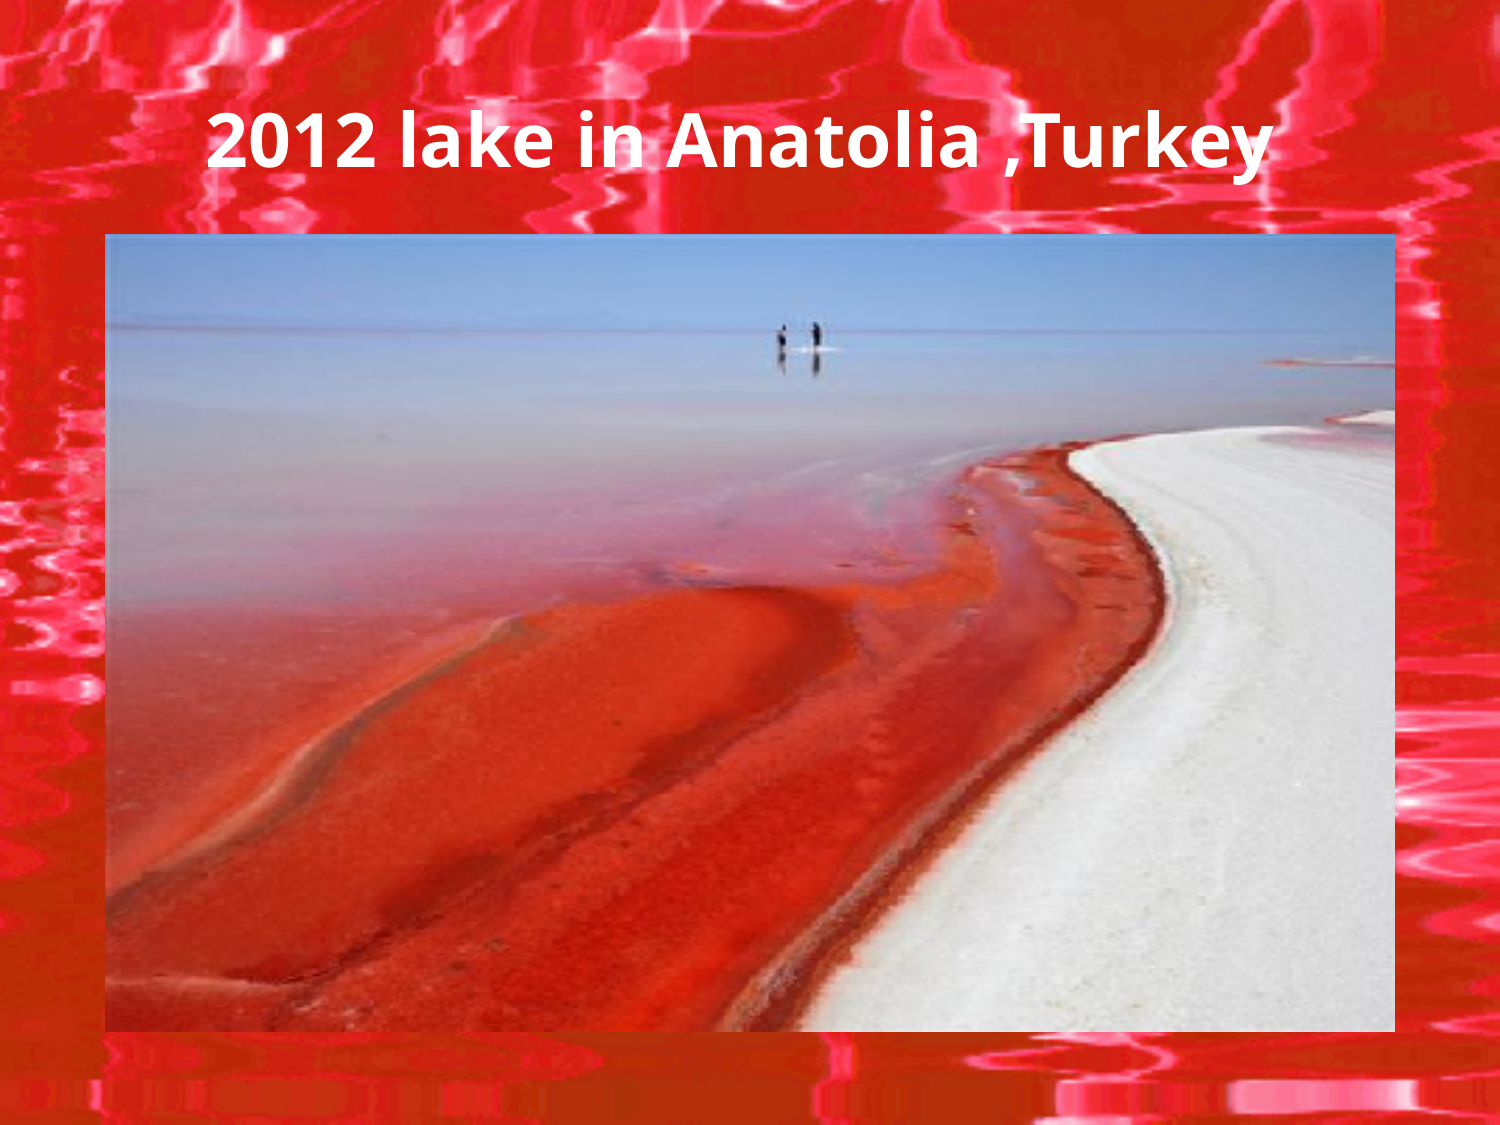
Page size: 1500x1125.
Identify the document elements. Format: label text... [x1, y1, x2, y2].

picture [0, 0, 1500, 1125]
title 2012 lake in Anatolia ,Turkey [75, 45, 1425, 233]
